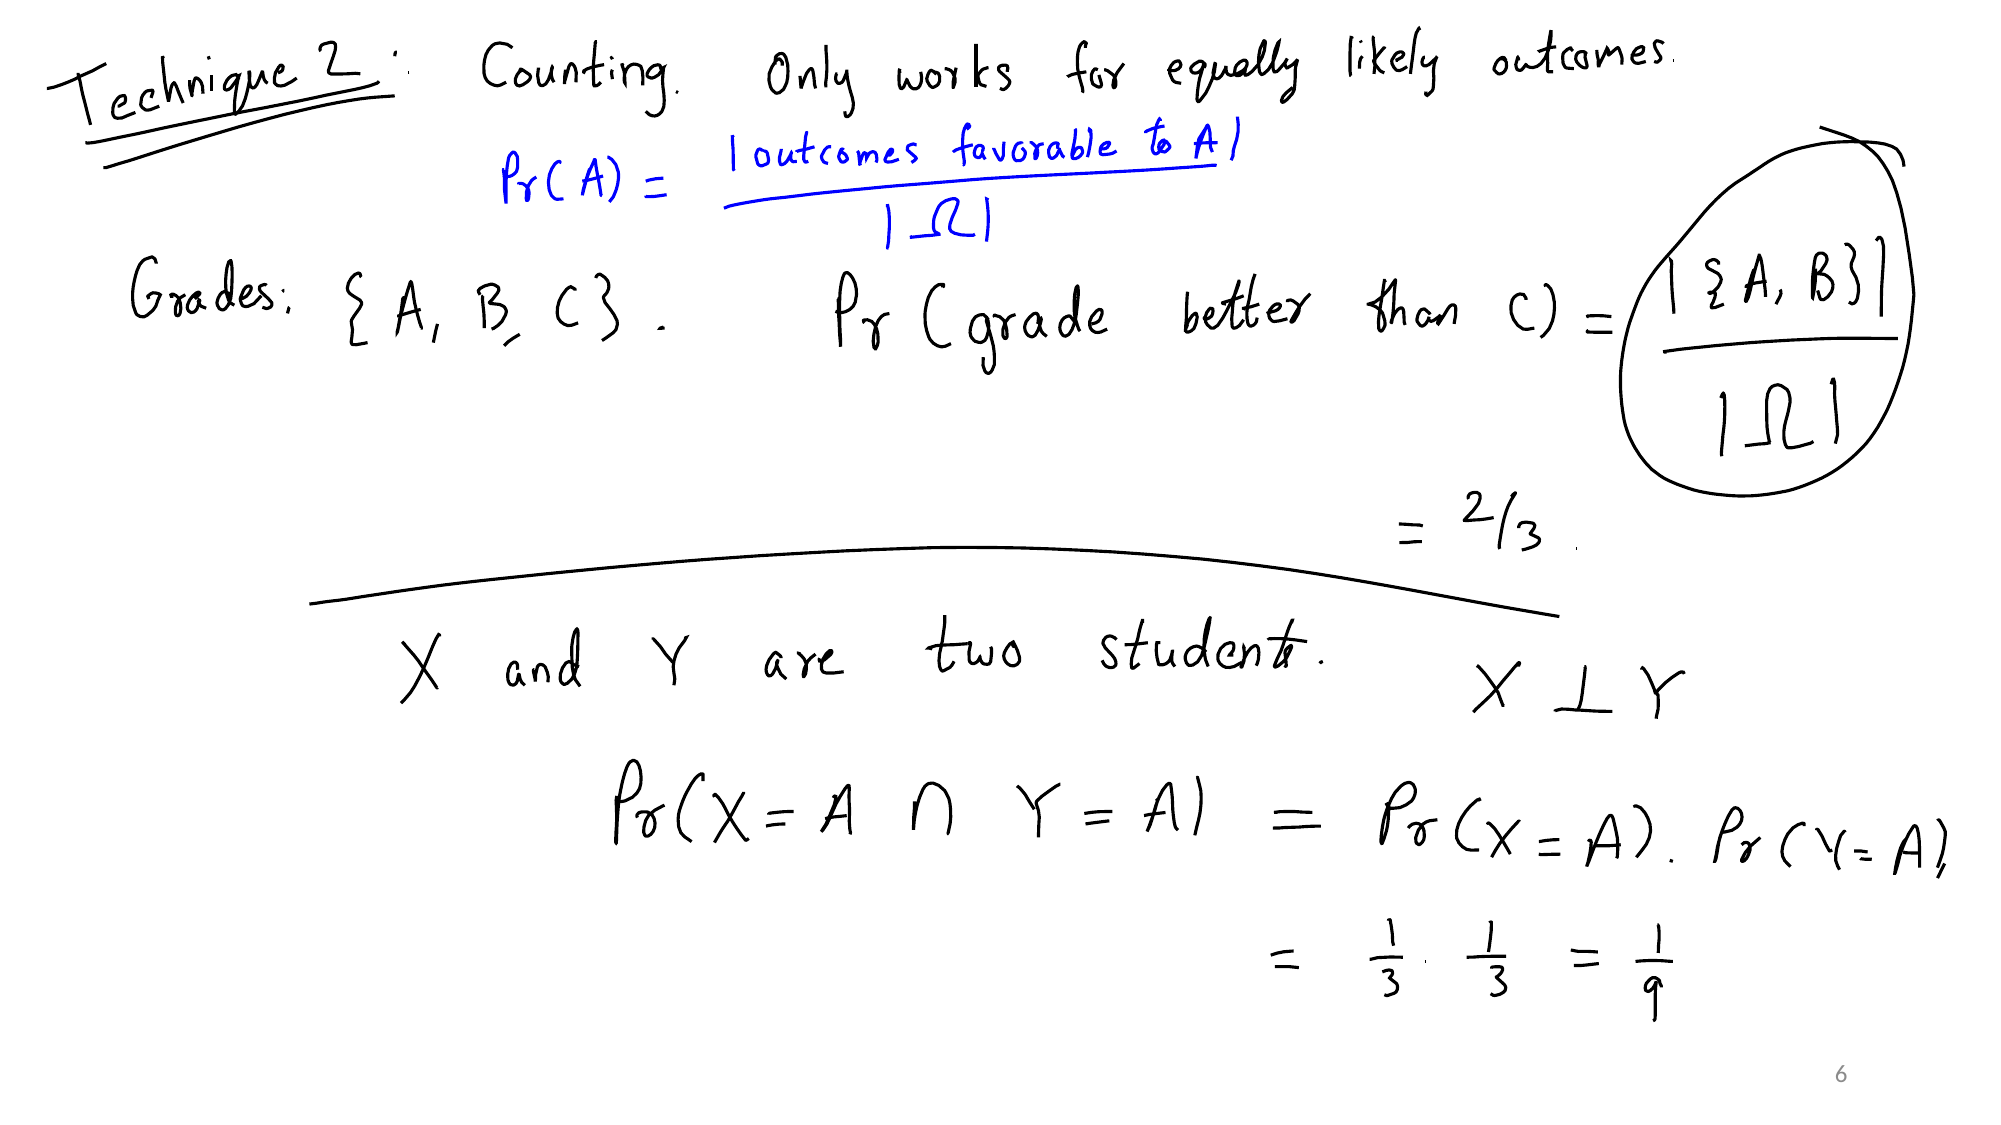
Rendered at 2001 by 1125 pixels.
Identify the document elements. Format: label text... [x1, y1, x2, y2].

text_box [1369, 919, 1427, 996]
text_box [1272, 811, 1321, 829]
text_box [46, 42, 410, 144]
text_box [1368, 279, 1456, 332]
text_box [1270, 950, 1299, 968]
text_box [347, 273, 438, 345]
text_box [483, 41, 679, 117]
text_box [1473, 662, 1685, 719]
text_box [1570, 949, 1673, 1021]
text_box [1068, 41, 1124, 93]
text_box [1493, 30, 1675, 74]
text_box [1682, 126, 1915, 384]
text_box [1017, 777, 1202, 838]
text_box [835, 272, 890, 349]
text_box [1466, 921, 1507, 996]
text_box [1714, 807, 1946, 879]
text_box [912, 782, 952, 835]
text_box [898, 43, 1010, 90]
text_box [1510, 284, 1613, 338]
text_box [732, 132, 917, 171]
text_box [1380, 782, 1673, 867]
text_box [103, 144, 202, 169]
slide_number 6 [1412, 1042, 1863, 1103]
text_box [1398, 492, 1540, 550]
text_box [1349, 28, 1438, 96]
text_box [615, 760, 851, 844]
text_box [769, 44, 854, 117]
text_box [1619, 258, 1863, 497]
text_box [1185, 273, 1311, 333]
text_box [478, 274, 618, 346]
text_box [503, 152, 667, 204]
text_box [309, 547, 1560, 704]
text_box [132, 256, 290, 317]
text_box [1168, 40, 1298, 103]
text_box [924, 284, 1108, 374]
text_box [723, 116, 1239, 249]
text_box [1664, 237, 1898, 448]
